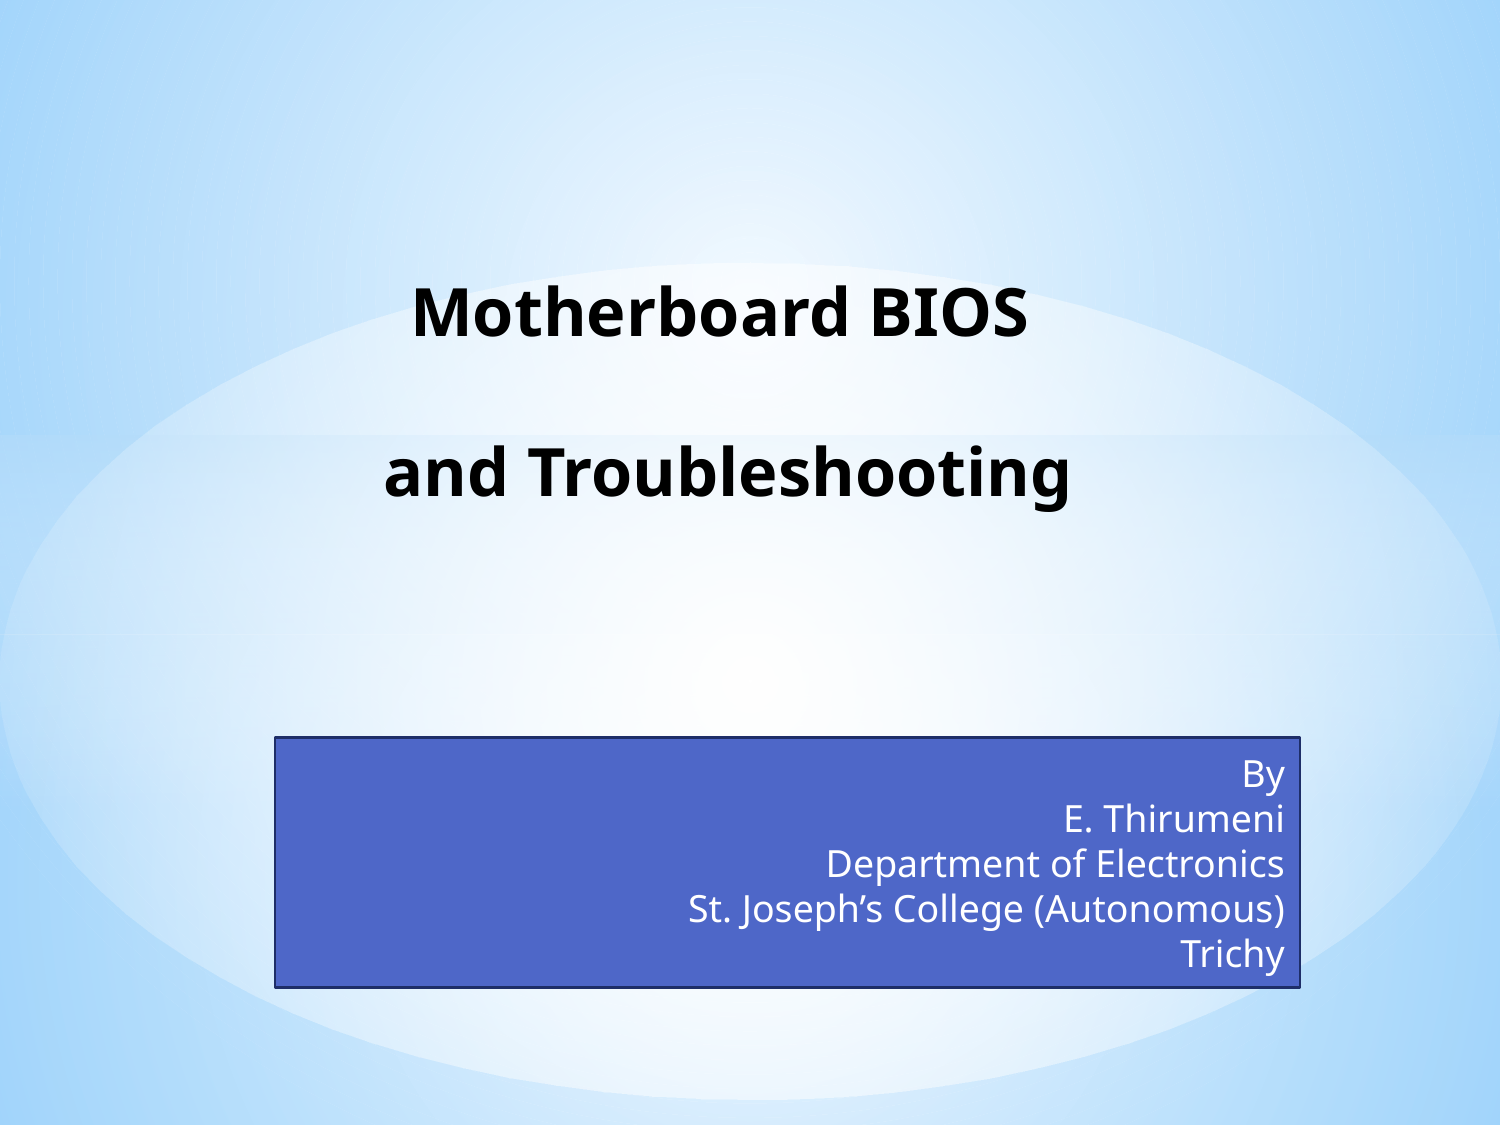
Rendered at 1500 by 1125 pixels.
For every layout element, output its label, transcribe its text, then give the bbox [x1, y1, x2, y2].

text_box By E. Thirumeni Department of Electronics St. Joseph’s College (Autonomous) Trichy [274, 736, 1301, 989]
title Motherboard BIOS and Troubleshooting [125, 262, 1303, 575]
